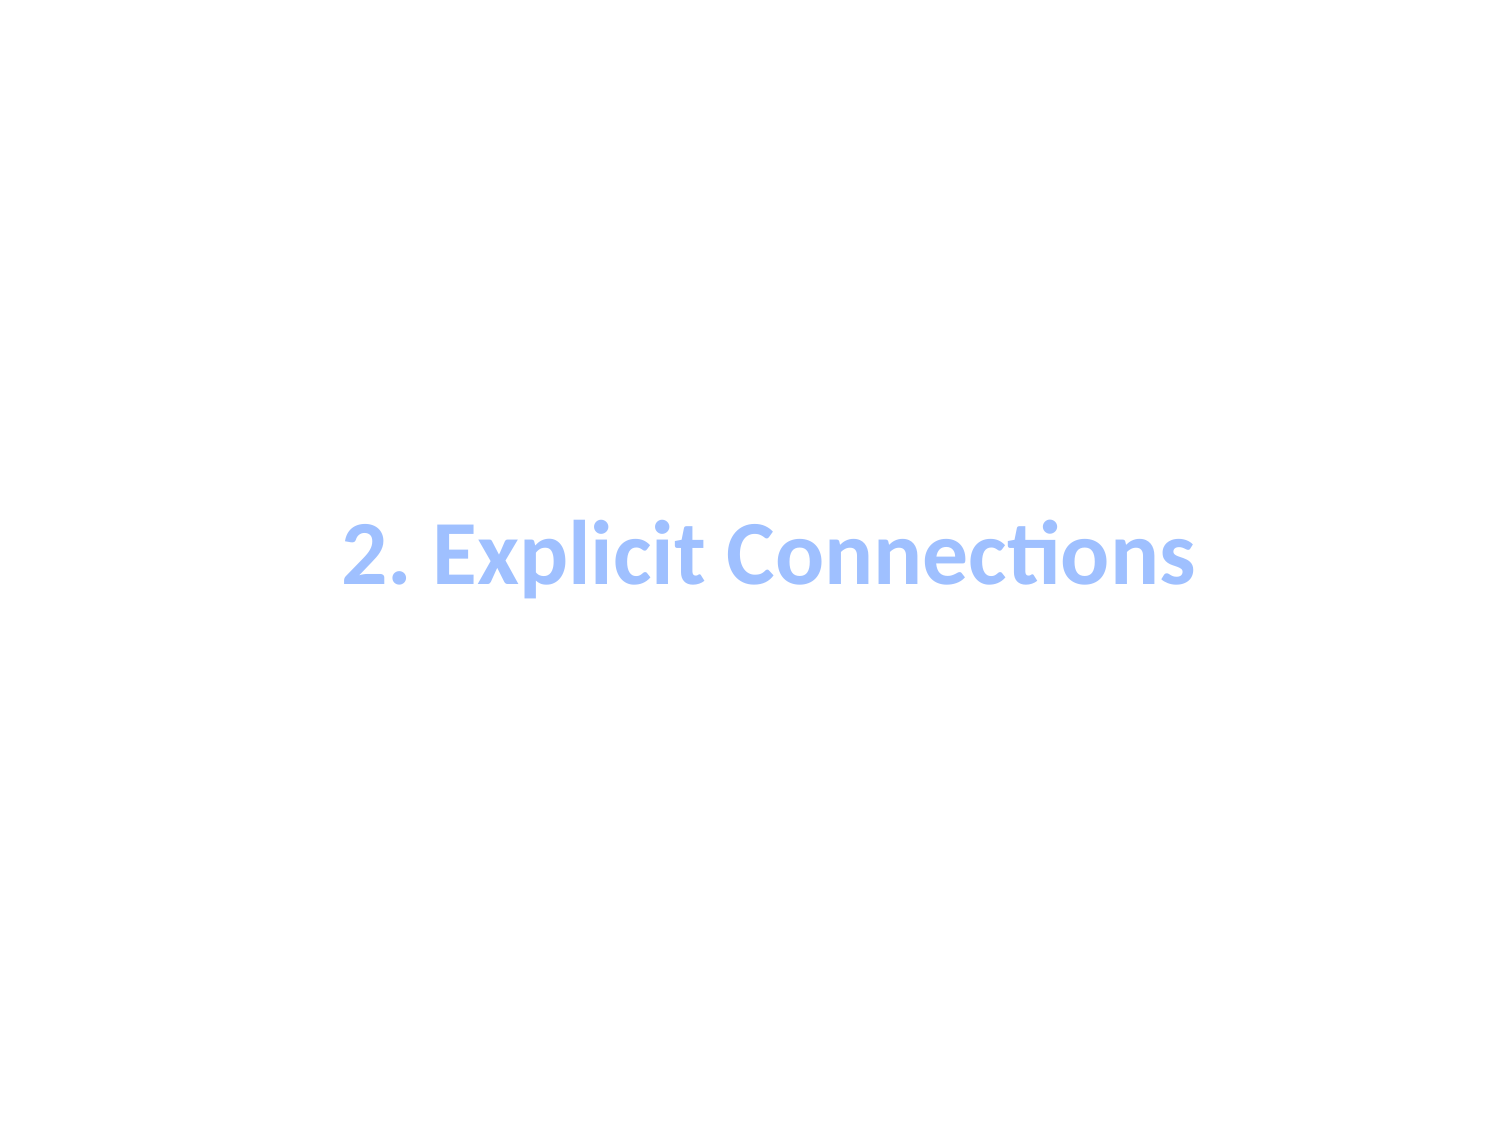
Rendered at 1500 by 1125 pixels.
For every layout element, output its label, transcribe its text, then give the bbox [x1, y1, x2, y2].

text_box 2. Explicit Connections [190, 485, 1348, 611]
